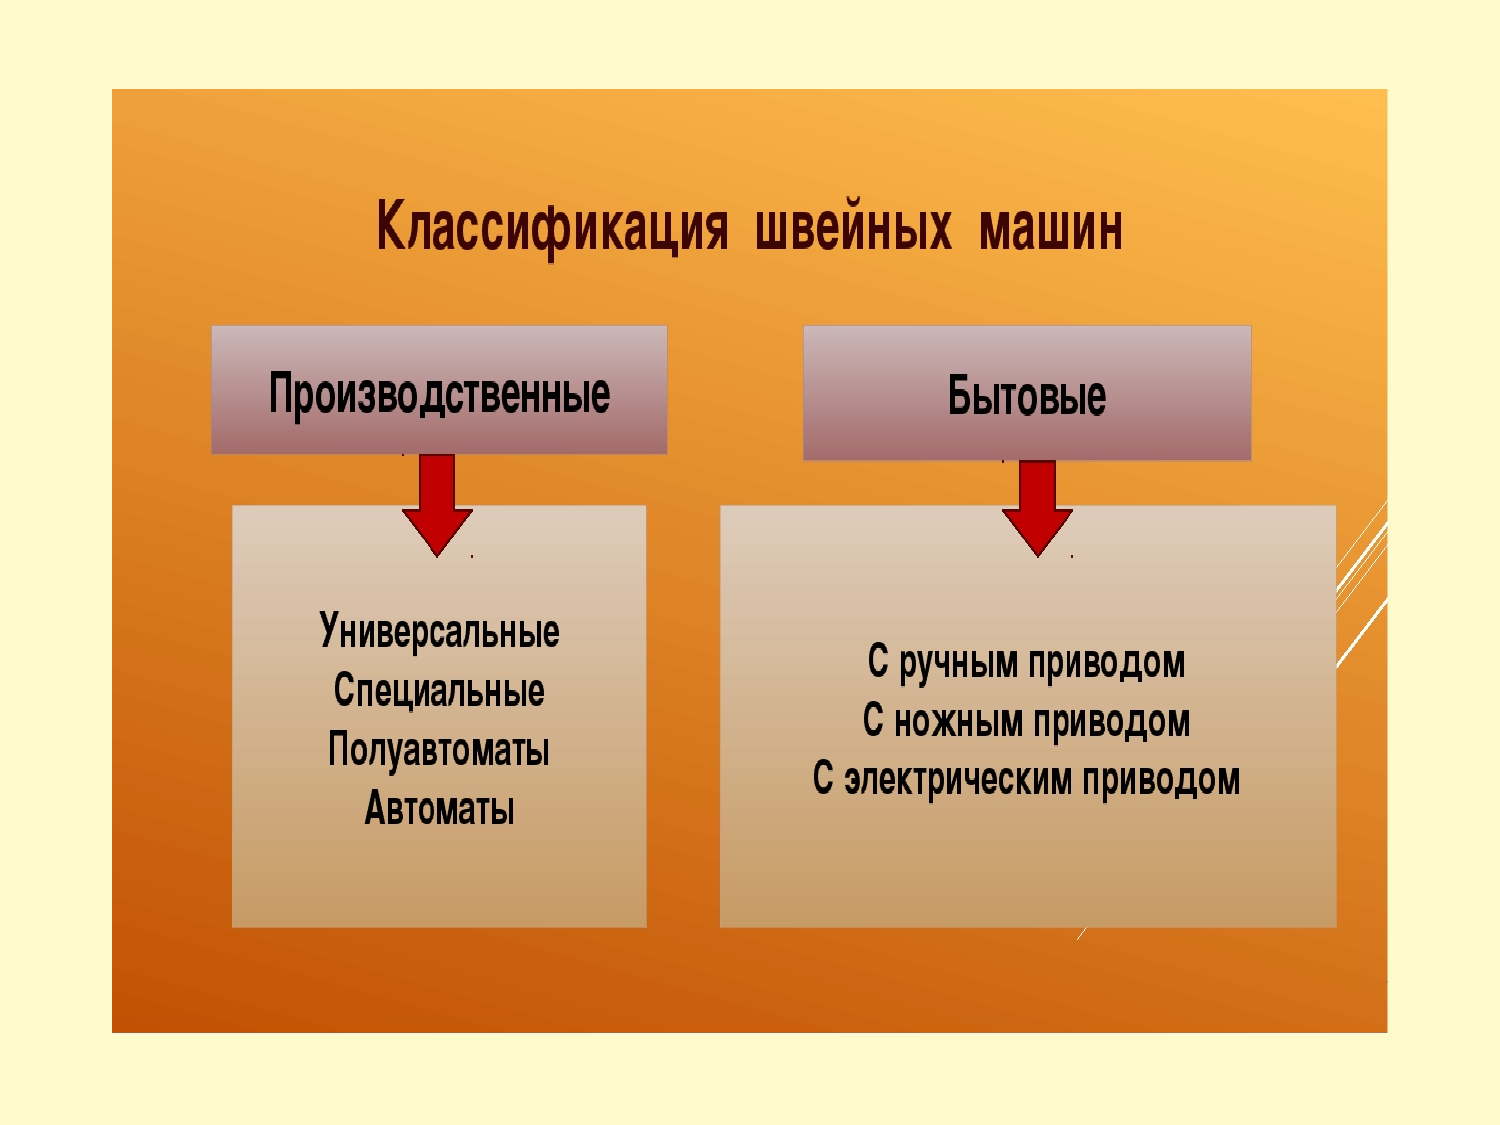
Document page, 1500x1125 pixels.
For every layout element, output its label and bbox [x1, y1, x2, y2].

picture [112, 89, 1388, 1036]
